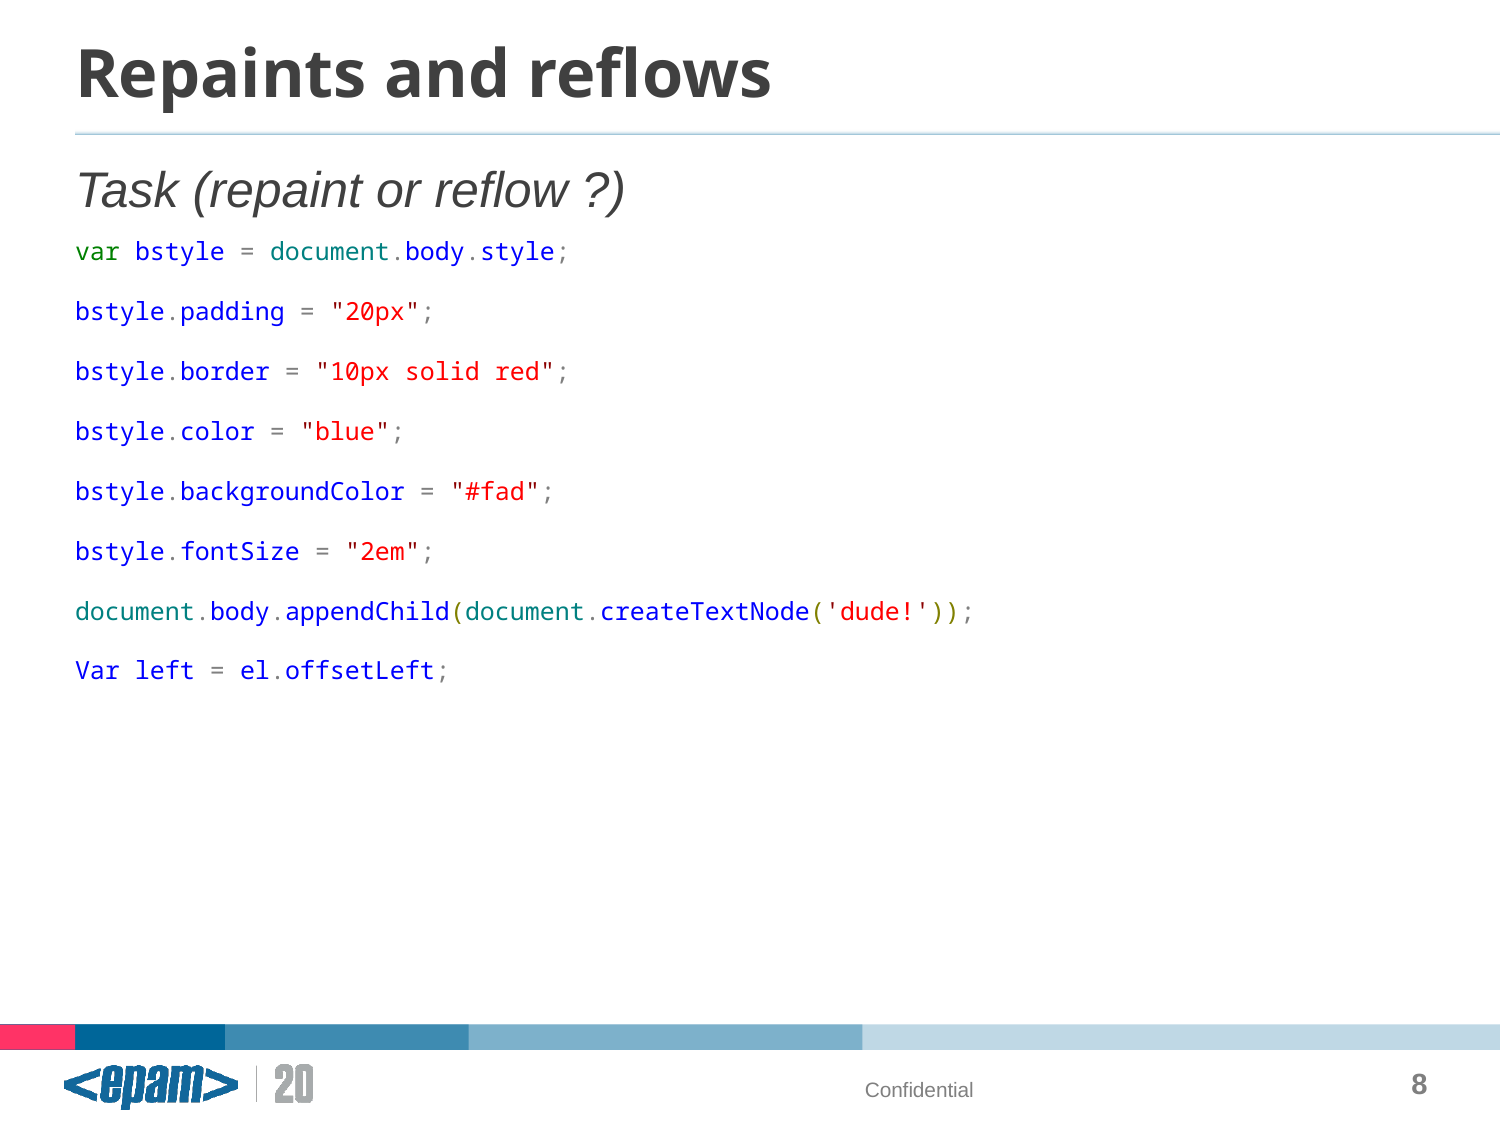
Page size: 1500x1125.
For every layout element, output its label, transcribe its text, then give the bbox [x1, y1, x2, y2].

text_box var bstyle = document.body.style; bstyle.padding = "20px"; bstyle.border = "10px solid red"; bstyle.color = "blue"; bstyle.backgroundColor = "#fad"; bstyle.fontSize = "2em"; document.body.appendChild(document.createTextNode('dude!')); Var left = el.offsetLeft; [60, 228, 1052, 772]
footer Confidential [849, 1069, 1348, 1125]
title Repaints and reflows [75, 45, 1500, 135]
list Task (repaint or reflow ?) [60, 149, 1440, 1000]
picture [64, 1064, 313, 1110]
slide_number 8 [1348, 1065, 1428, 1125]
